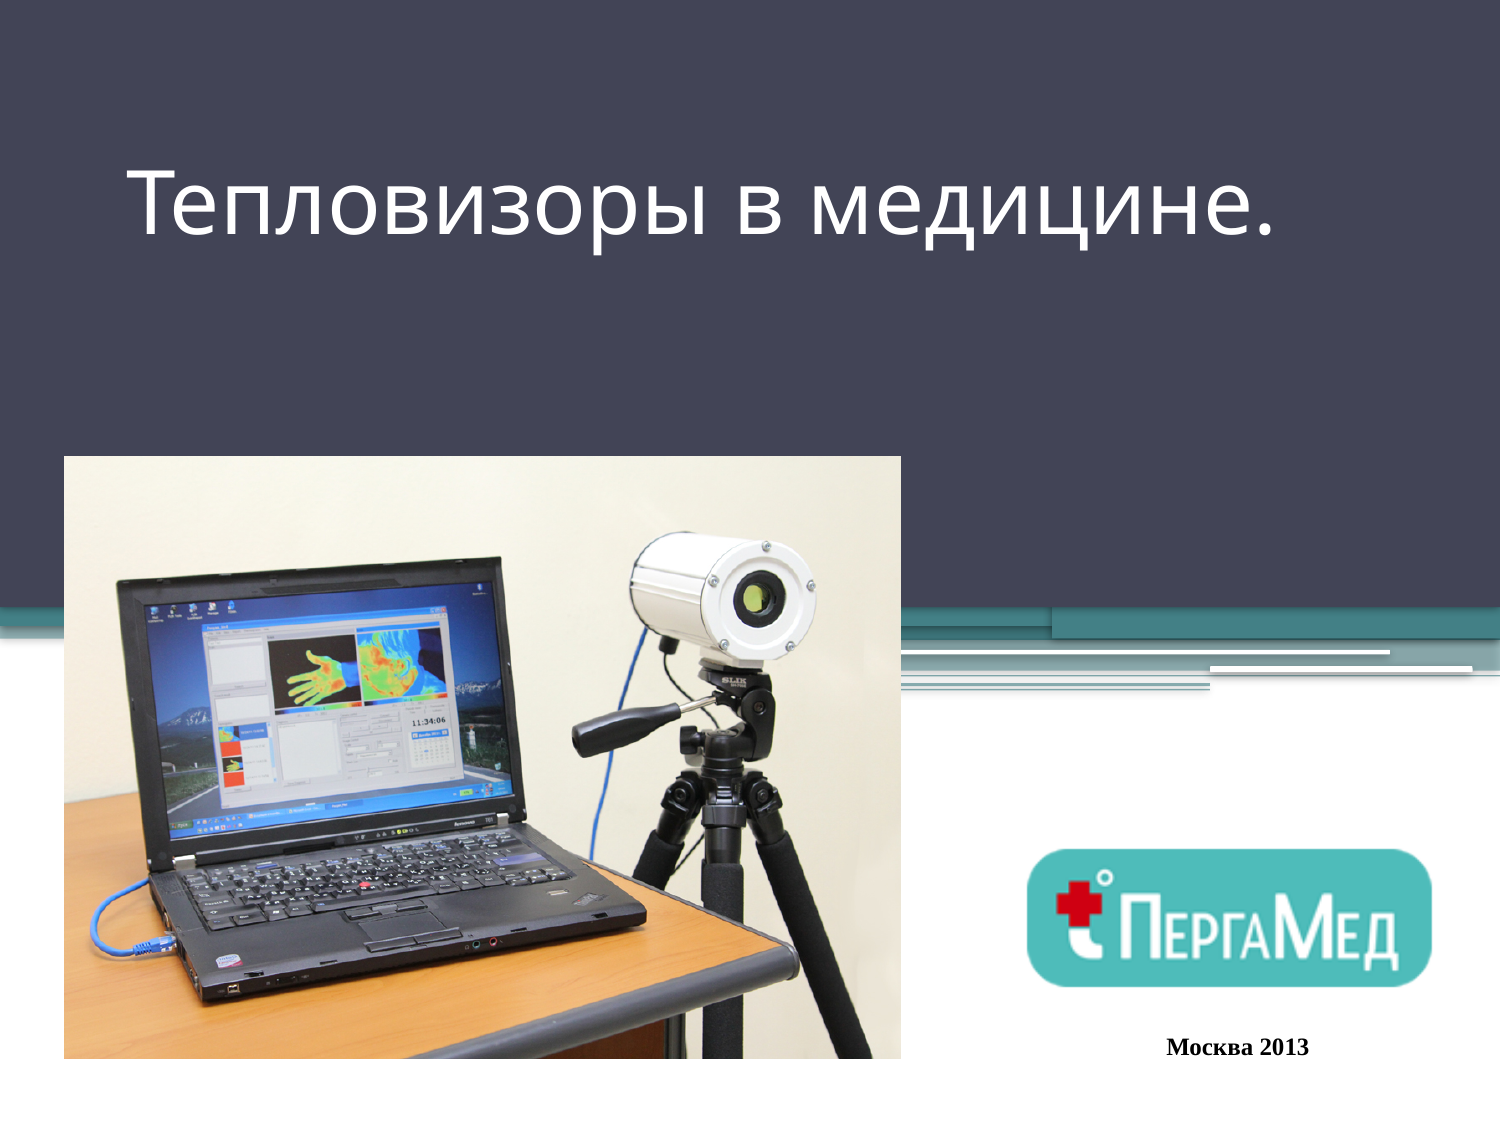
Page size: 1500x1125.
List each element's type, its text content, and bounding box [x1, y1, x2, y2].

picture [64, 455, 901, 1059]
title Тепловизоры в медицине. [112, 137, 1388, 367]
picture [1021, 845, 1439, 990]
text_box Москва 2013 [1151, 1023, 1359, 1098]
